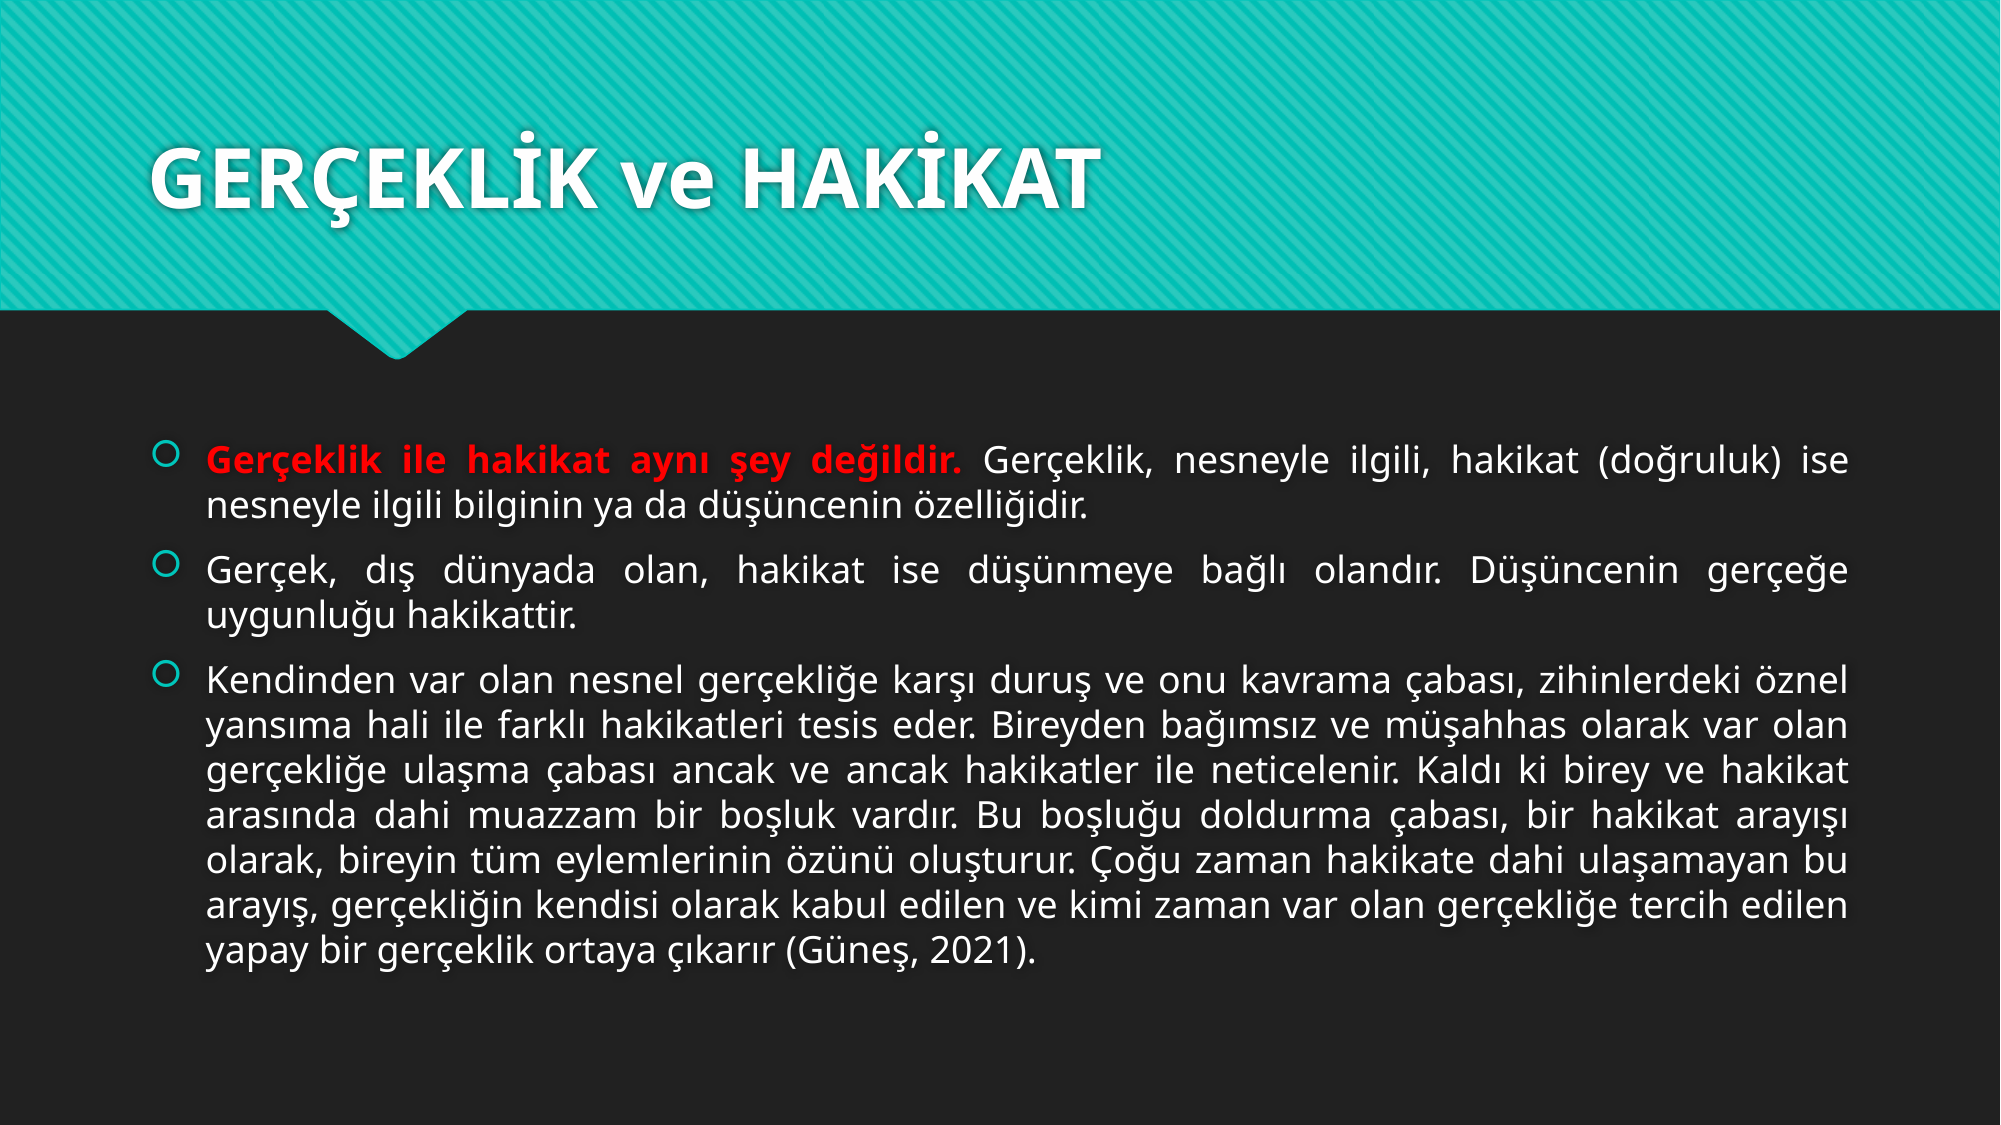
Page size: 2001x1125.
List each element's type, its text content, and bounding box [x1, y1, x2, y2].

title GERÇEKLİK ve HAKİKAT [132, 73, 1868, 233]
list Gerçeklik ile hakikat aynı şey değildir. Gerçeklik, nesneyle ilgili, hakikat (doğruluk) ise nesneyle ilgili bilginin ya da düşüncenin özelliğidir. Gerçek, dış dünyada olan, hakikat ise düşünmeye bağlı olandır. Düşüncenin gerçeğe uygunluğu hakikattir. Kendinden var olan nesnel gerçekliğe karşı duruş ve onu kavrama çabası, zihinlerdeki öznel yansıma hali ile farklı hakikatleri tesis eder. Bireyden bağımsız ve müşahhas olarak var olan gerçekliğe ulaşma çabası ancak ve ancak hakikatler ile neticelenir. Kaldı ki birey ve hakikat arasında dahi muazzam bir boşluk vardır. Bu boşluğu doldurma çabası, bir hakikat arayışı olarak, bireyin tüm eylemlerinin özünü oluşturur. Çoğu zaman hakikate dahi ulaşamayan bu arayış, gerçekliğin kendisi olarak kabul edilen ve kimi zaman var olan gerçekliğe tercih edilen yapay bir gerçeklik ortaya çıkarır (Güneş, 2021). [134, 364, 1866, 1108]
